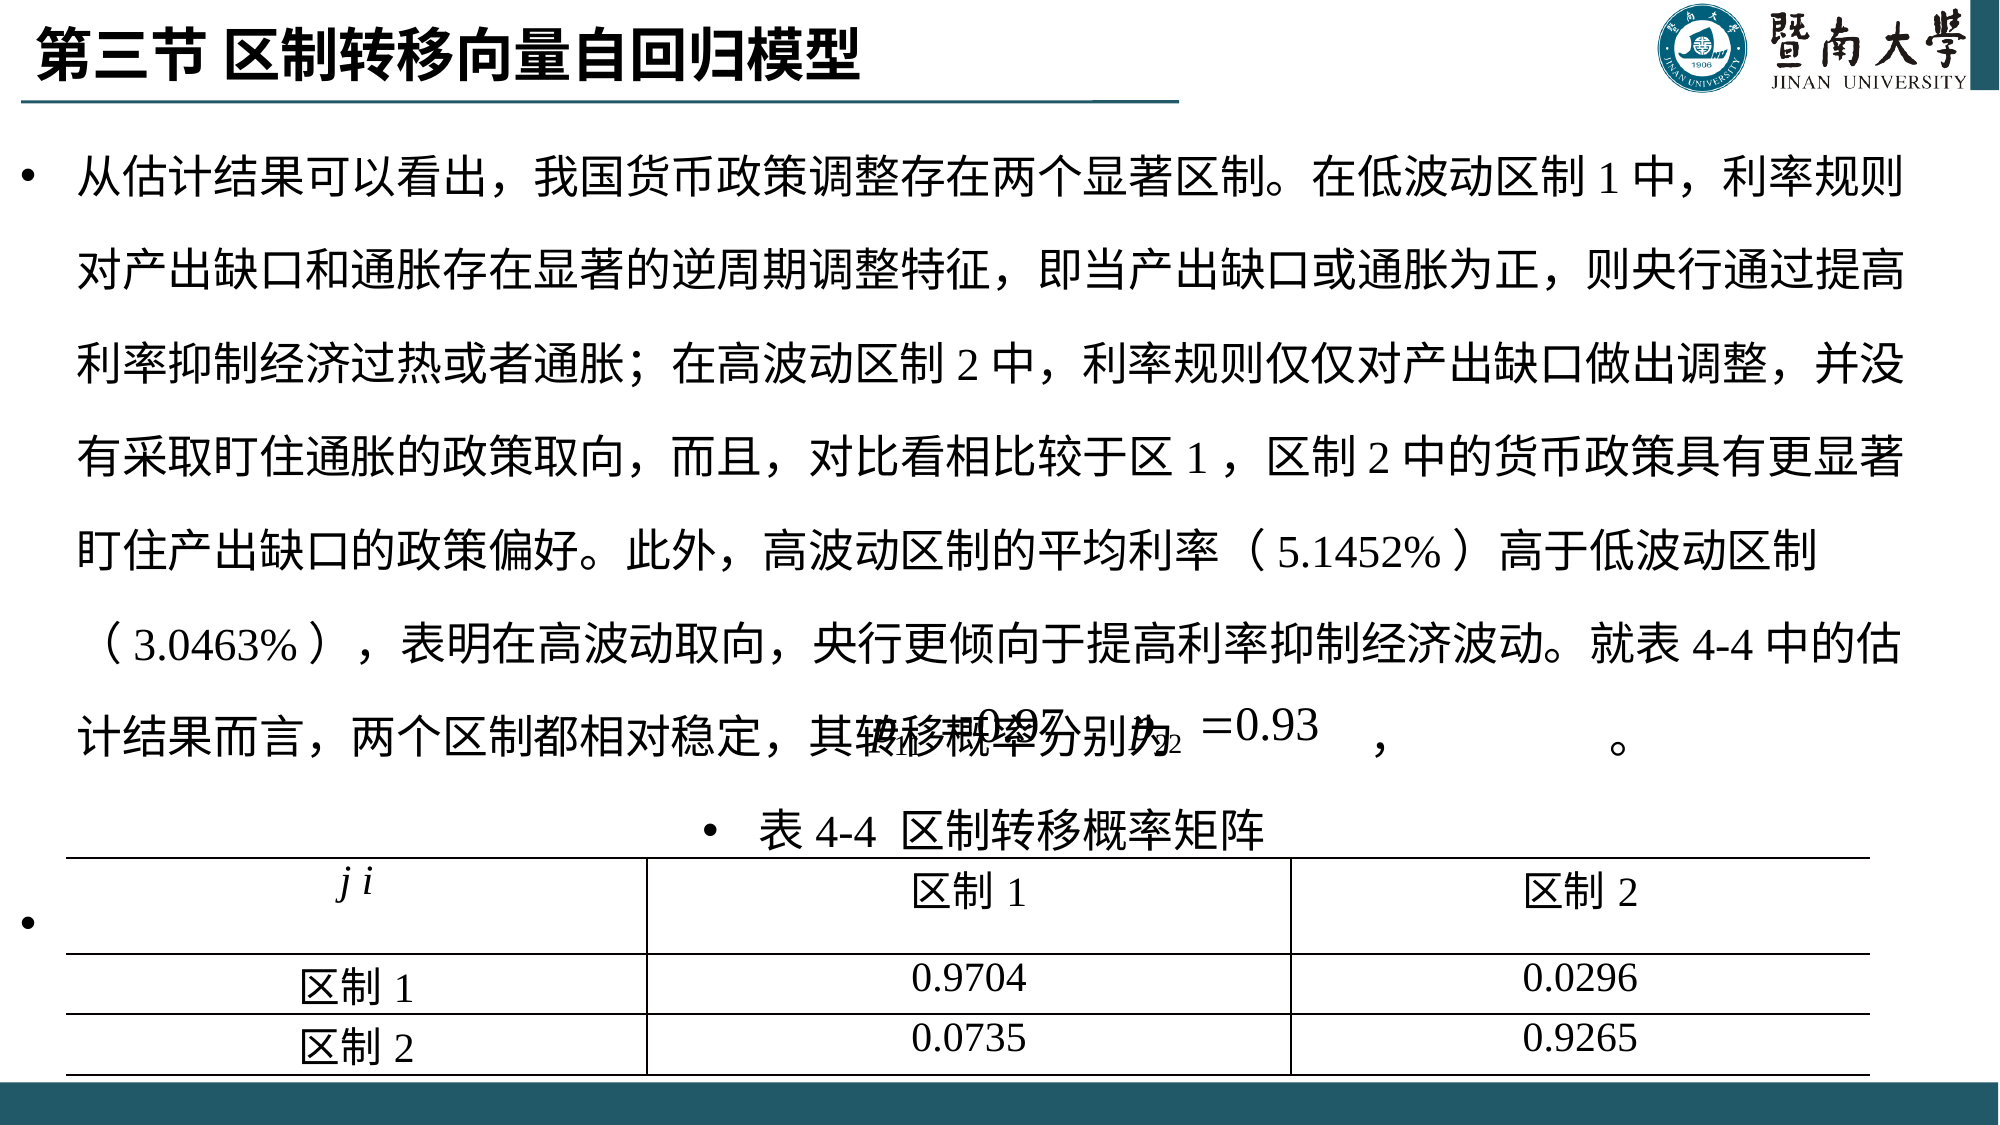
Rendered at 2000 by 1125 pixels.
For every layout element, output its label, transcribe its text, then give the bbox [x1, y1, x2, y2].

title 第三节 区制转移向量自回归模型 [19, 0, 1093, 101]
table_cell 0.0296 [1292, 955, 1870, 1013]
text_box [857, 692, 1074, 768]
table_cell 区制1 [66, 955, 646, 1013]
table_header 区制1 [648, 859, 1290, 953]
picture [1657, 3, 1967, 93]
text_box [1117, 692, 1327, 765]
table_cell 区制2 [66, 1015, 646, 1074]
table_cell 0.9265 [1292, 1015, 1870, 1074]
table_cell 0.0735 [648, 1015, 1290, 1074]
table_header 区制2 [1292, 859, 1870, 953]
table_cell 0.9704 [648, 955, 1290, 1013]
text_box 从估计结果可以看出，我国货币政策调整存在两个显著区制。在低波动区制1中，利率规则对产出缺口和通胀存在显著的逆周期调整特征，即当产出缺口或通胀为正，则央行通过提高利率抑制经济过热或者通胀；在高波动区制2中，利率规则仅仅对产出缺口做出调整，并没有采取盯住通胀的政策取向，而且，对比看相比较于区1，区制2中的货币政策具有更显著盯住产出缺口的政策偏好。此外，高波动区制的平均利率（5.1452%）高于低波动区制（3.0463%），表明在高波动取向，央行更倾向于提高利率抑制经济波动。就表4-4中的估计结果而言，两个区制都相对稳定，其转移概率分别为 ， 。 表4-4 区制转移概率矩阵 [5, 101, 1962, 1077]
table_header j i [66, 859, 646, 953]
